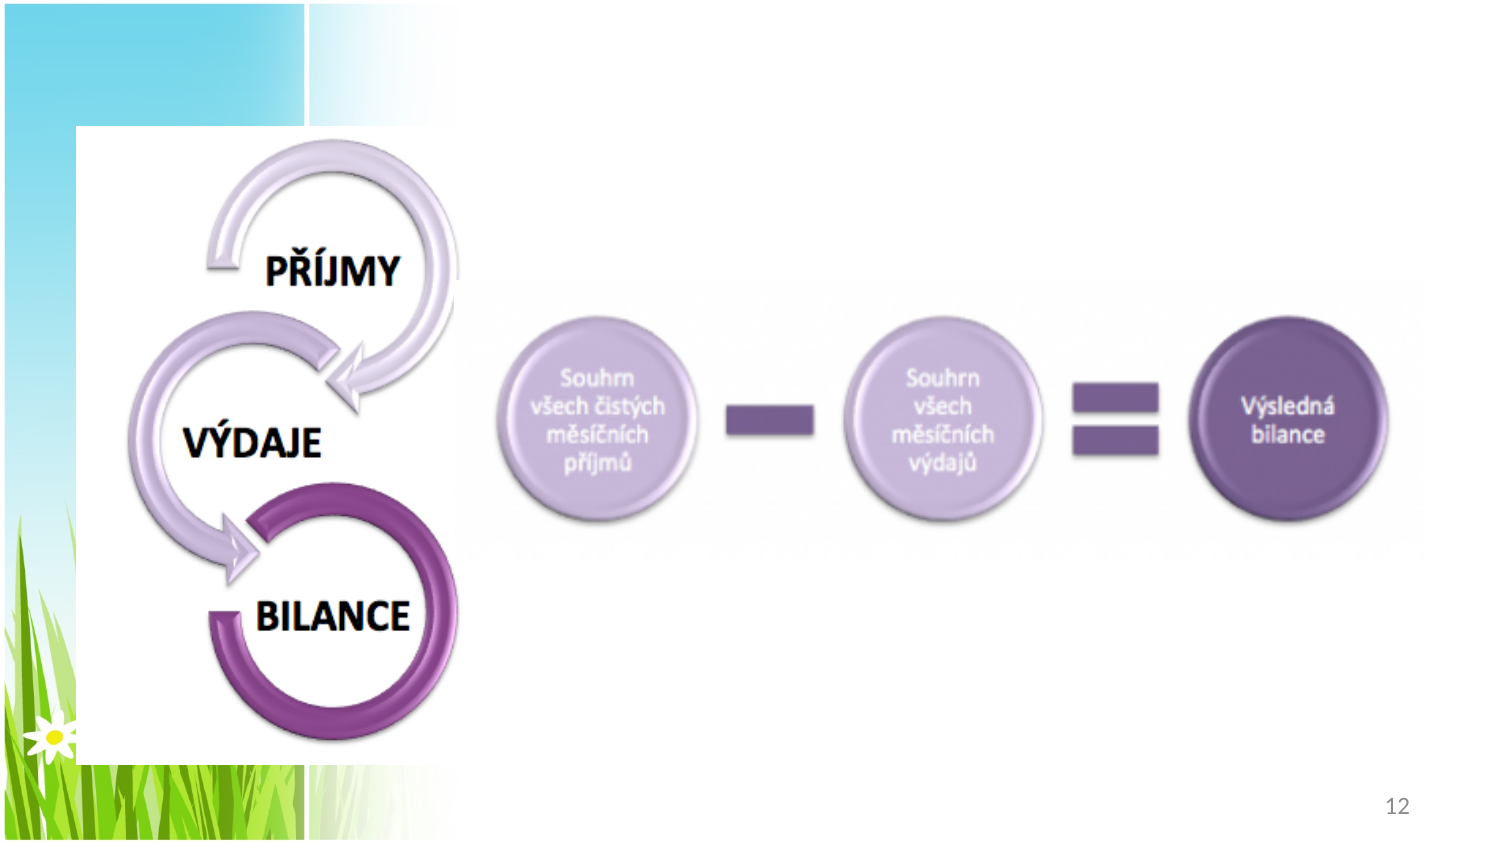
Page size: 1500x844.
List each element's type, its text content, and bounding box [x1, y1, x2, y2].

picture [0, 0, 1500, 844]
slide_number 12 [1074, 782, 1425, 828]
